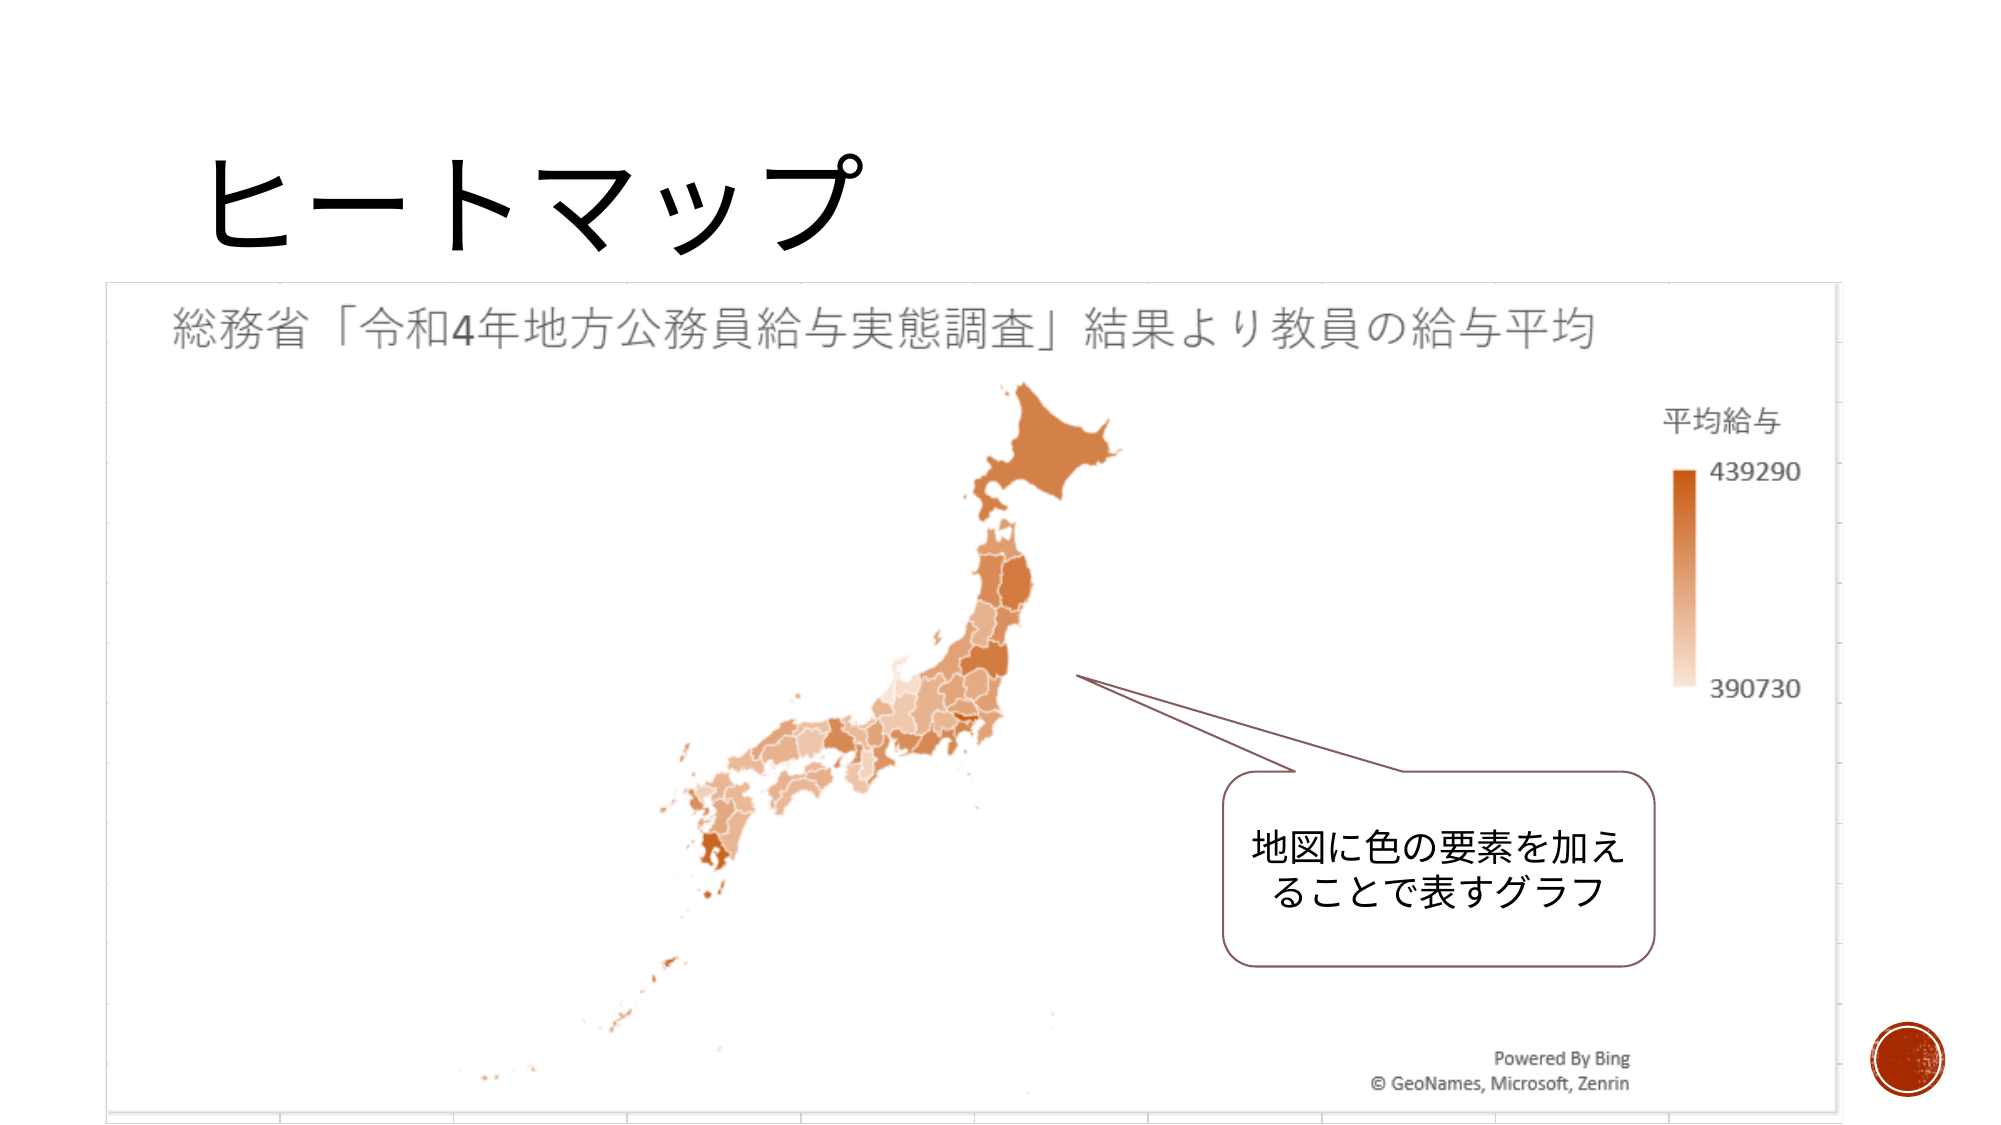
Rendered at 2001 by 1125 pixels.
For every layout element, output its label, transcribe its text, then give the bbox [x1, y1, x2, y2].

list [106, 283, 1842, 1123]
title ヒートマップ [175, 79, 1826, 281]
